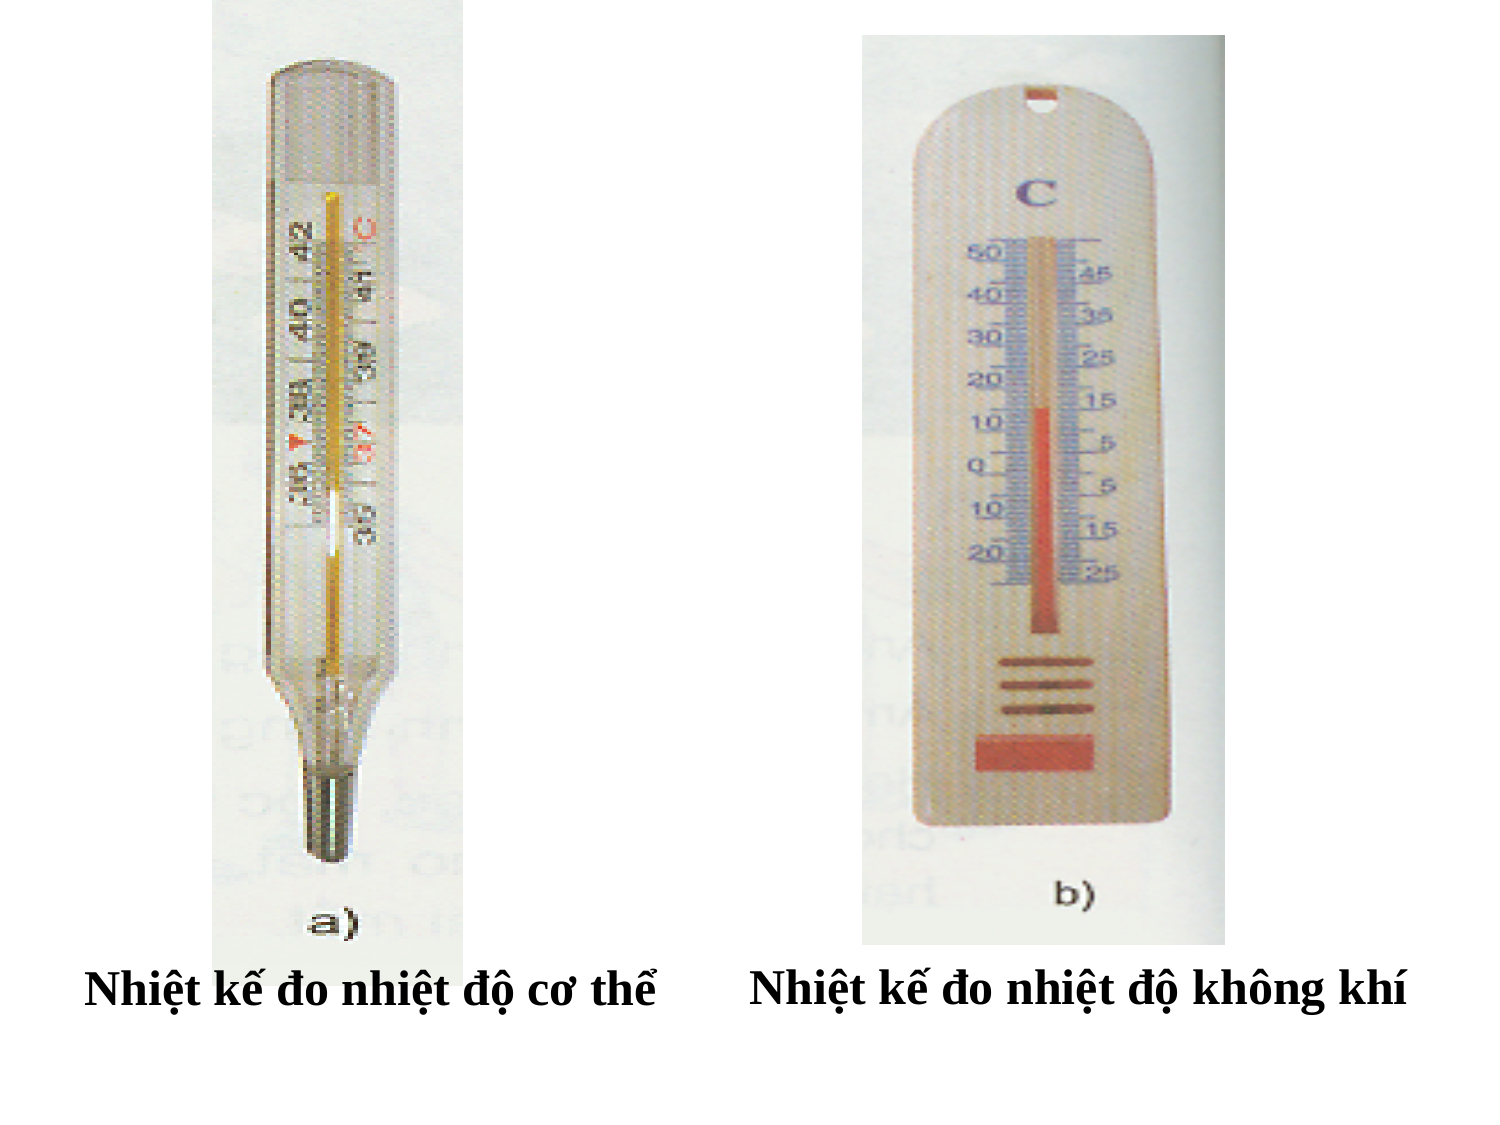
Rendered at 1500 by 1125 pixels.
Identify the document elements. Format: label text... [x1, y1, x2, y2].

text_box Nhiệt kế đo nhiệt độ không khí [745, 947, 1448, 1023]
picture [212, 0, 463, 986]
text_box Nhiệt kế đo nhiệt độ cơ thể [69, 947, 745, 1023]
picture [862, 34, 1226, 946]
